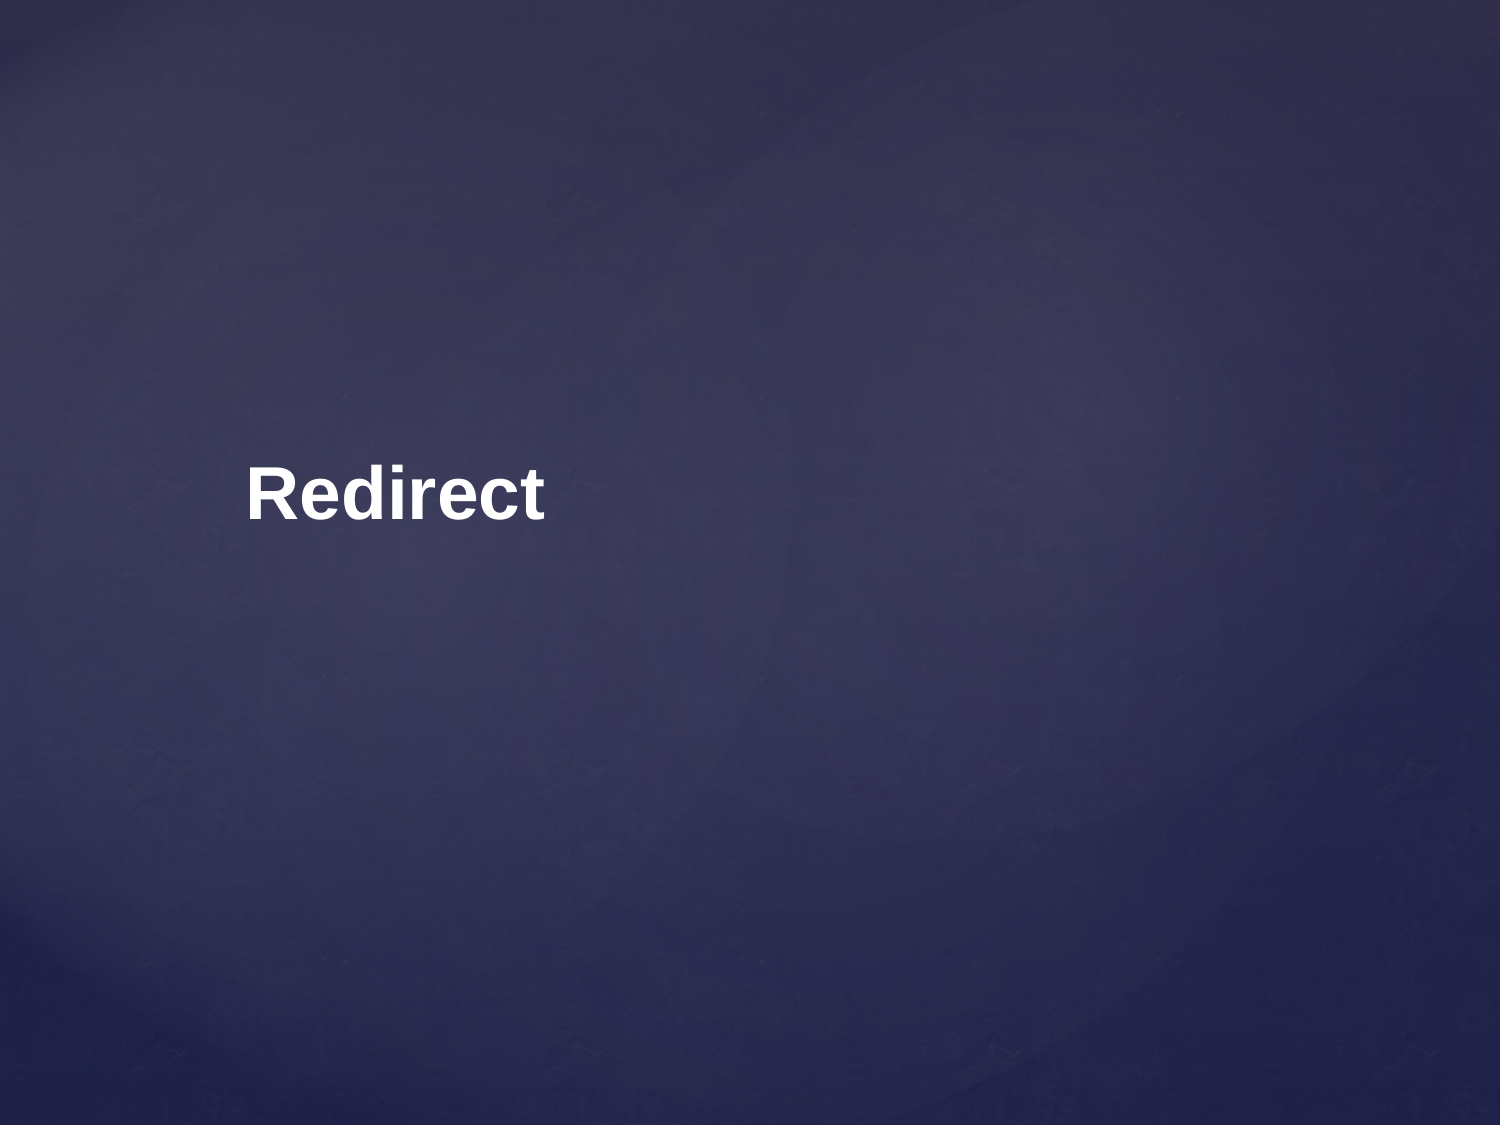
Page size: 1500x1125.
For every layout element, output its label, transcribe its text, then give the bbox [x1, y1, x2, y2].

text_box Redirect [230, 437, 561, 543]
